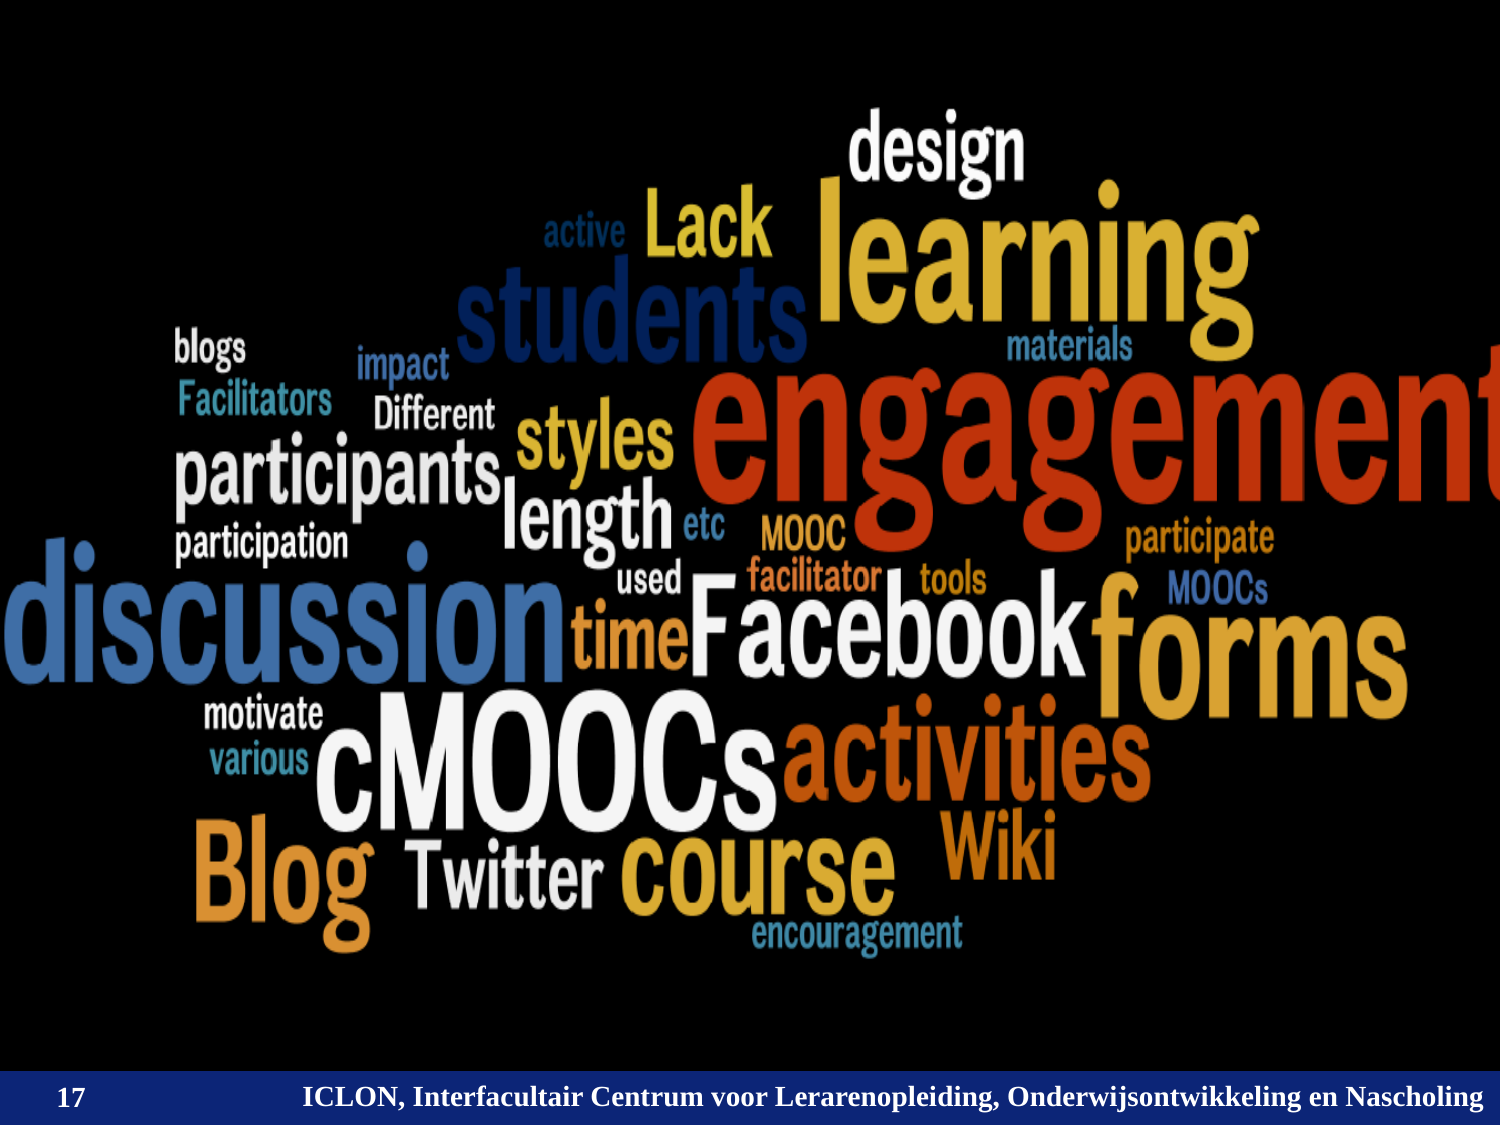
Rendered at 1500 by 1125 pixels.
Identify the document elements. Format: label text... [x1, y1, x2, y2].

slide_number 17 [41, 1080, 254, 1118]
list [0, 0, 1500, 1071]
